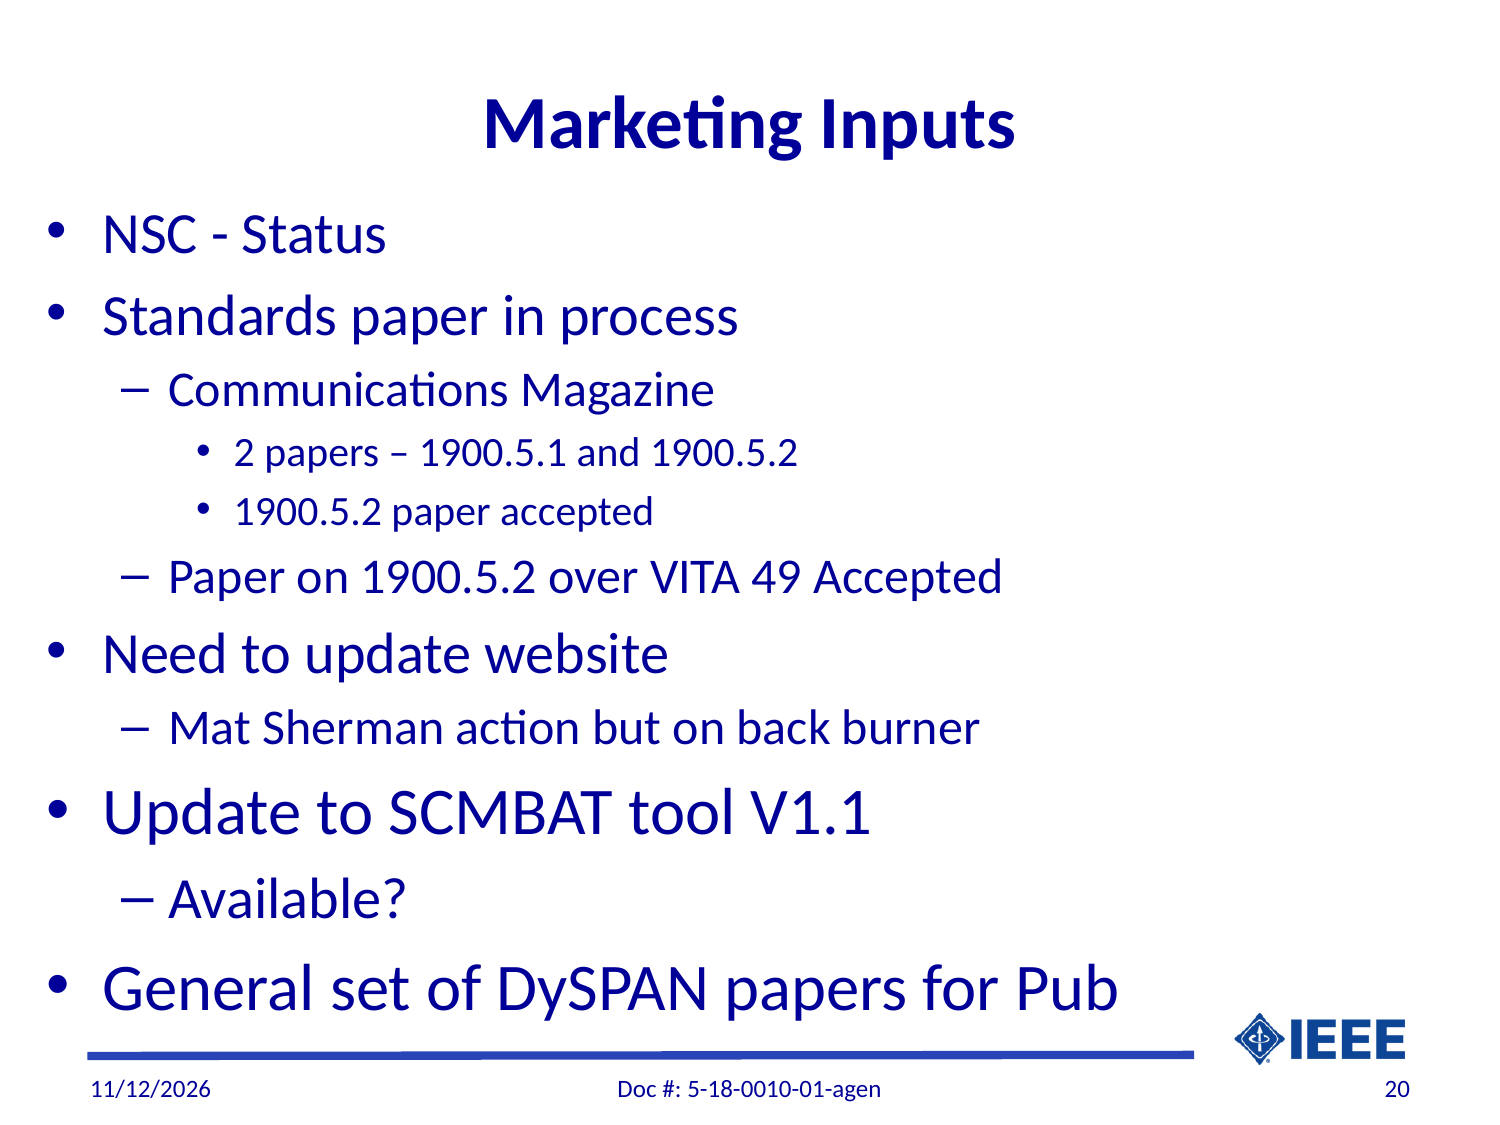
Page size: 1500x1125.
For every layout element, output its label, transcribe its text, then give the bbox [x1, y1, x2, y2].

title Marketing Inputs [75, 24, 1425, 187]
footer Doc #: 5-18-0010-01-agen [512, 1057, 988, 1118]
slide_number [75, 1057, 425, 1118]
picture [1231, 1011, 1406, 1057]
slide_number 20 [1074, 1057, 1425, 1118]
list NSC - Status Standards paper in process Communications Magazine 2 papers – 1900.5.1 and 1900.5.2 1900.5.2 paper accepted Paper on 1900.5.2 over VITA 49 Accepted Need to update website Mat Sherman action but on back burner Update to SCMBAT tool V1.1 Available? General set of DySPAN papers for Pub [31, 187, 1469, 930]
